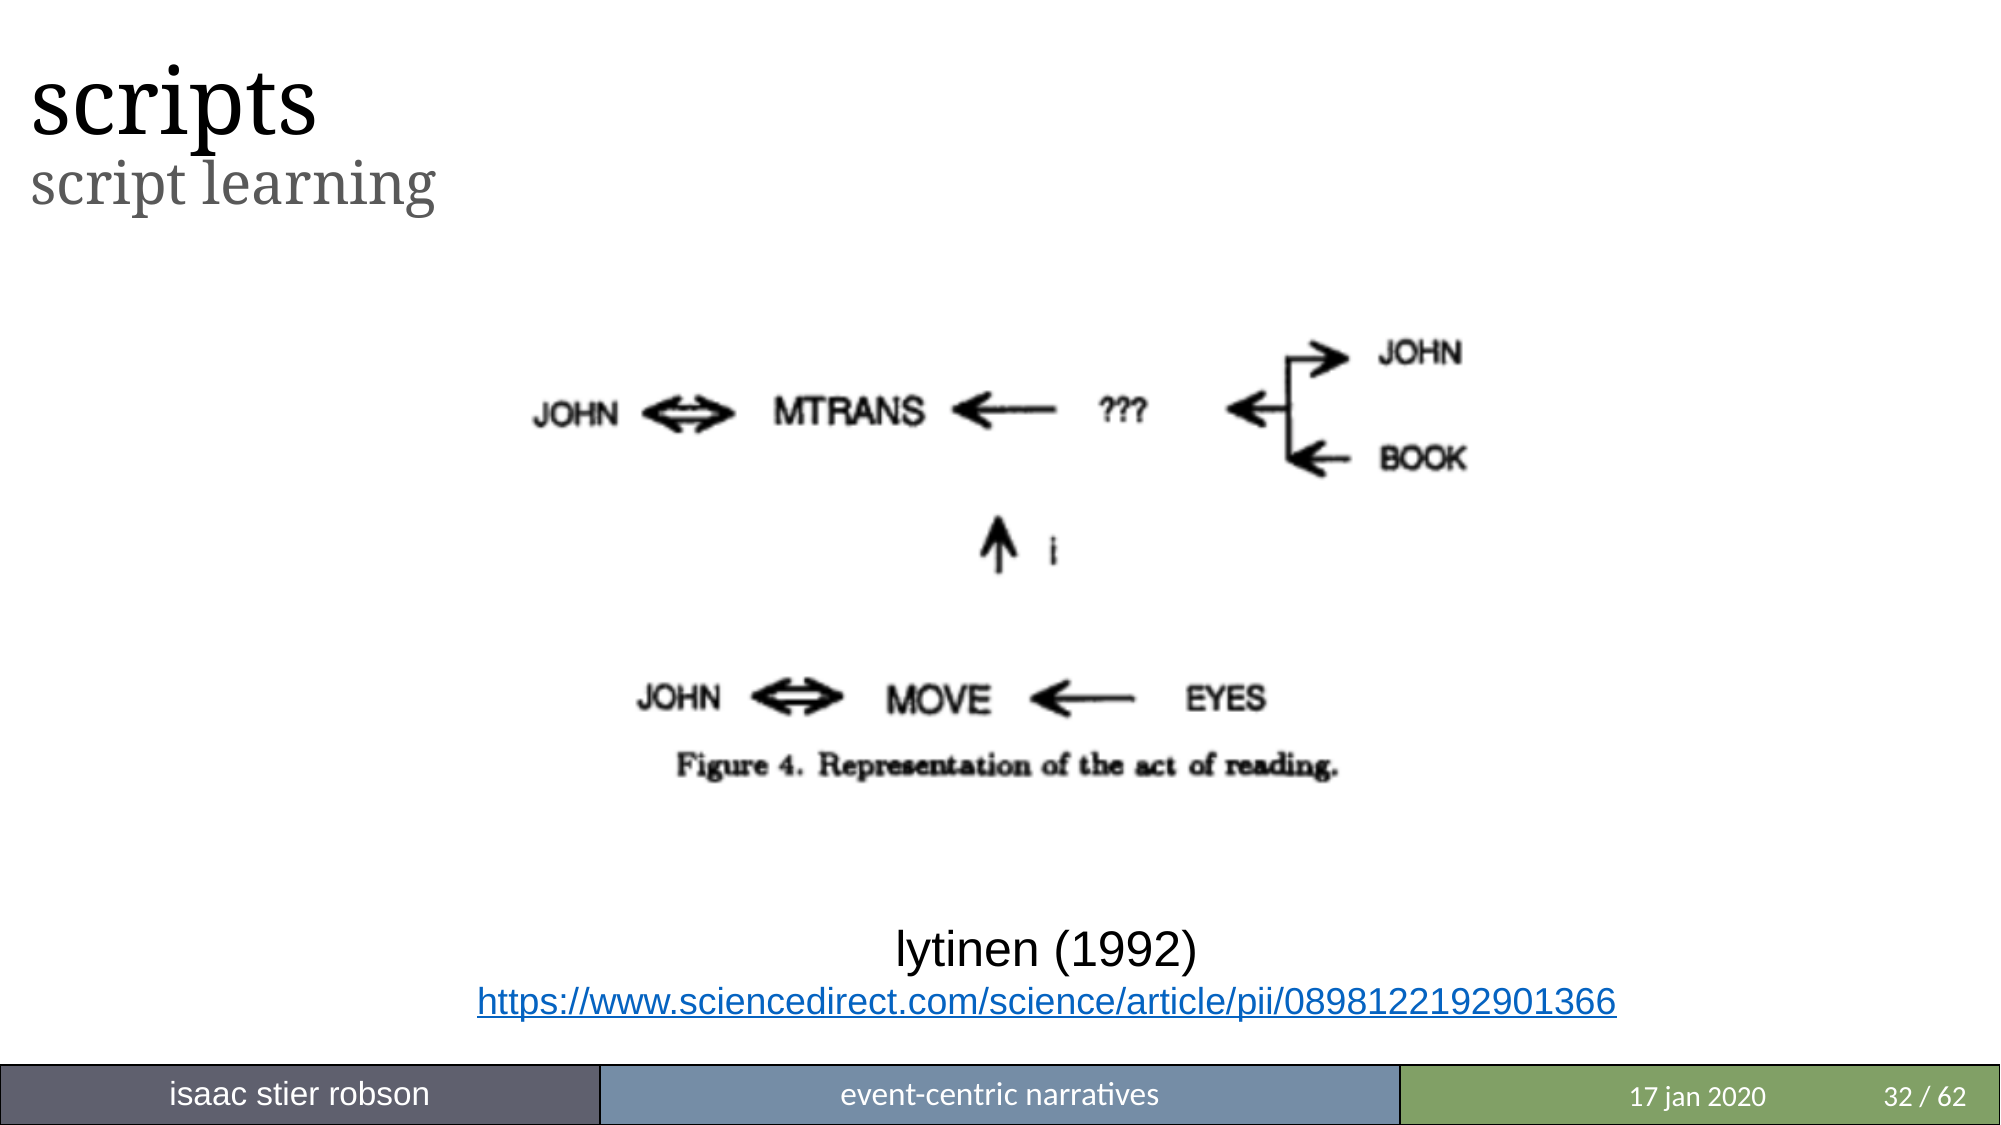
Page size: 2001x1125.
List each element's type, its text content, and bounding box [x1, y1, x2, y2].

title scripts script learning [15, 47, 1878, 265]
text_box event-centric narratives [599, 1064, 1401, 1125]
text_box isaac stier robson [0, 1064, 599, 1125]
text_box 17 jan 2020 32 / 62 [1401, 1064, 2000, 1125]
text_box lytinen (1992) https://www.sciencedirect.com/science/article/pii/0898122192901366 [93, 789, 2000, 1030]
picture [506, 314, 1494, 811]
